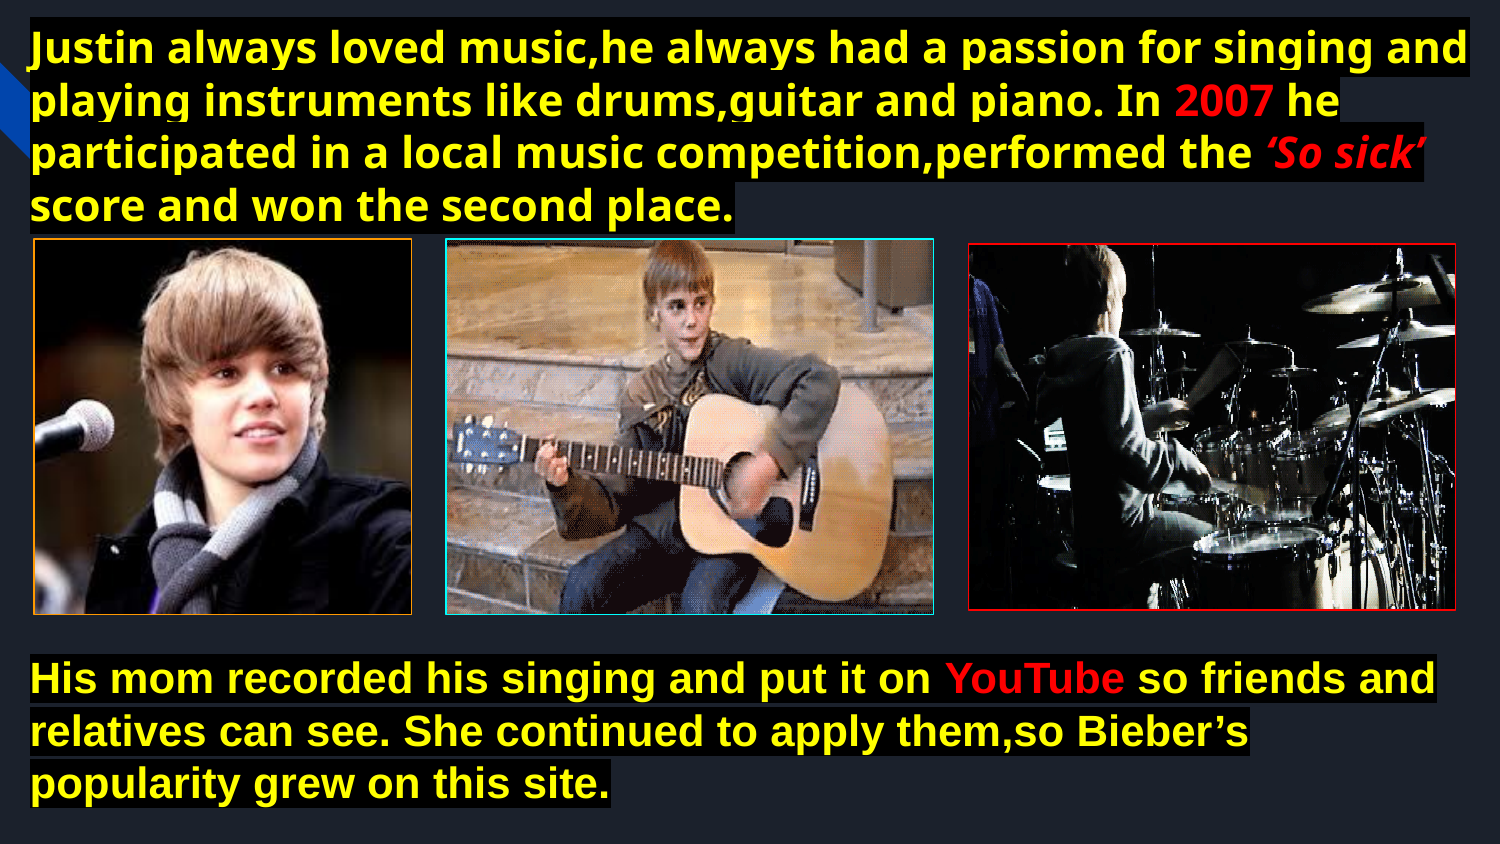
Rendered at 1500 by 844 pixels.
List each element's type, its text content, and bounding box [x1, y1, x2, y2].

picture [34, 239, 411, 615]
picture [968, 244, 1456, 610]
picture [446, 239, 933, 615]
text_box Justin always loved music,he always had a passion for singing and playing instruments like drums,guitar and piano. In 2007 he participated in a local music competition,performed the ‘So sick’ score and won the second place. His mom recorded his singing and put it on YouTube so friends and relatives can see. She continued to apply them,so Bieber’s popularity grew on this site. [14, 4, 1486, 844]
